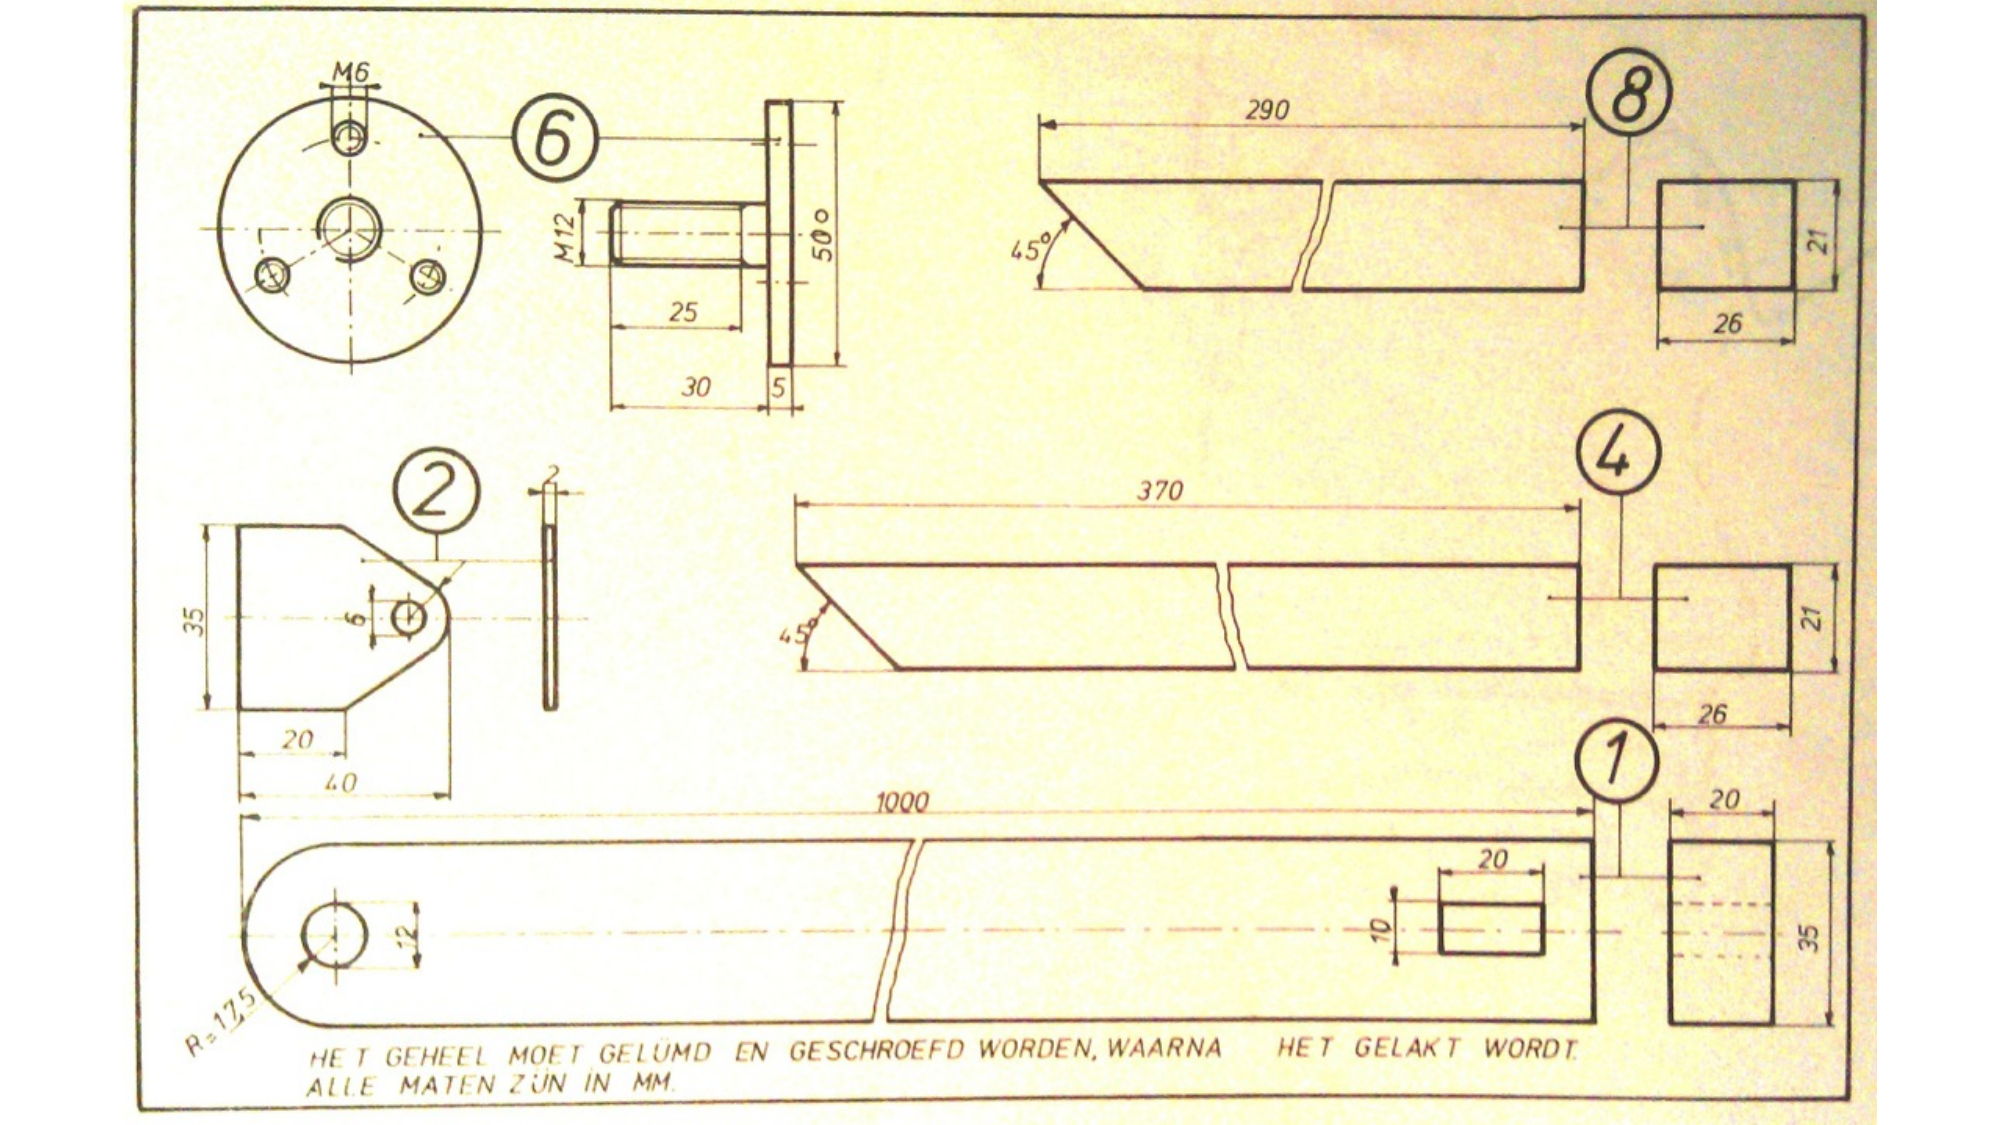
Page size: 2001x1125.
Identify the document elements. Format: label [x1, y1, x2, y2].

picture [123, 0, 1877, 1125]
